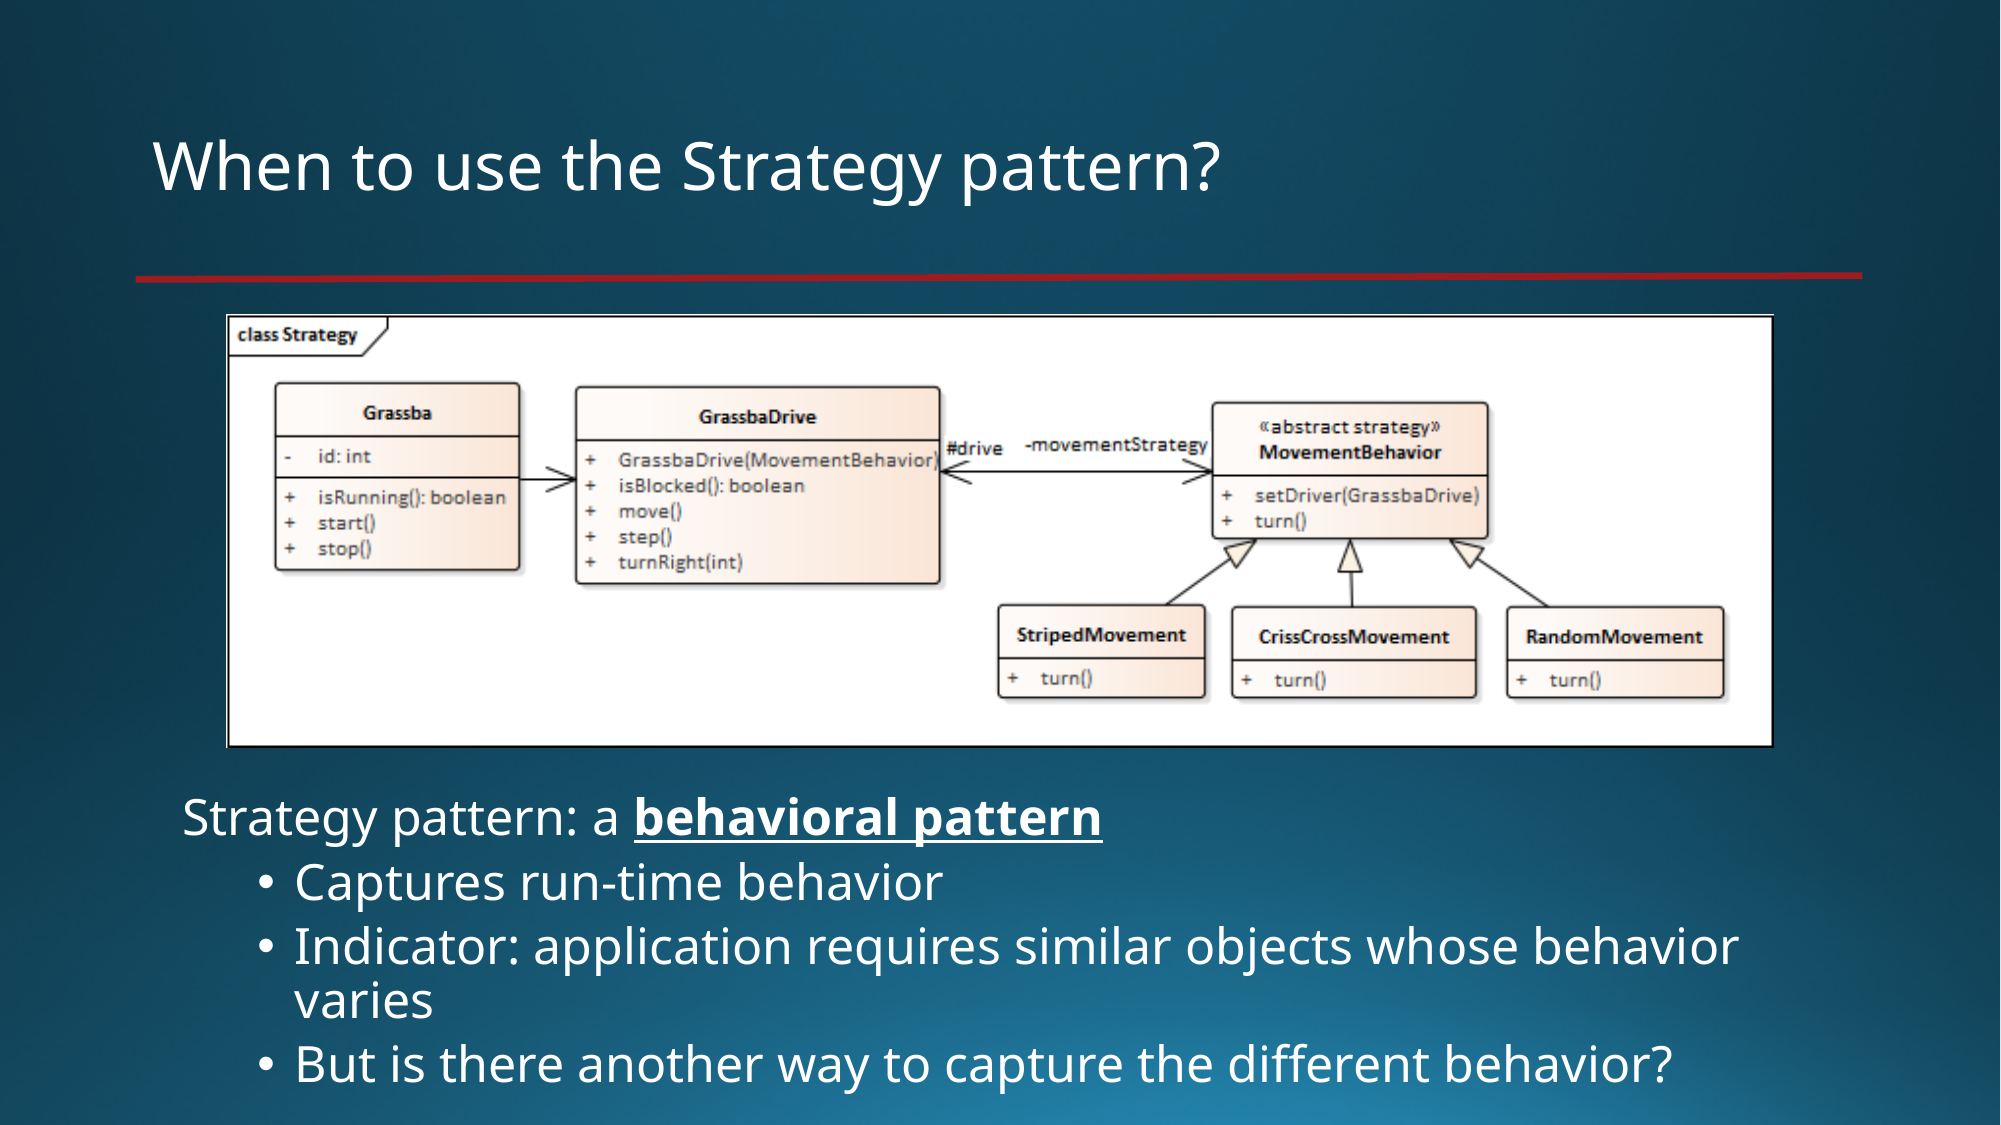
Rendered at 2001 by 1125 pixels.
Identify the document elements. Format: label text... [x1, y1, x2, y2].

title When to use the Strategy pattern? [137, 59, 1863, 278]
picture [0, 0, 2001, 1125]
list Strategy pattern: a behavioral pattern Captures run-time behavior Indicator: application requires similar objects whose behavior varies But is there another way to capture the different behavior? [167, 785, 1881, 1125]
